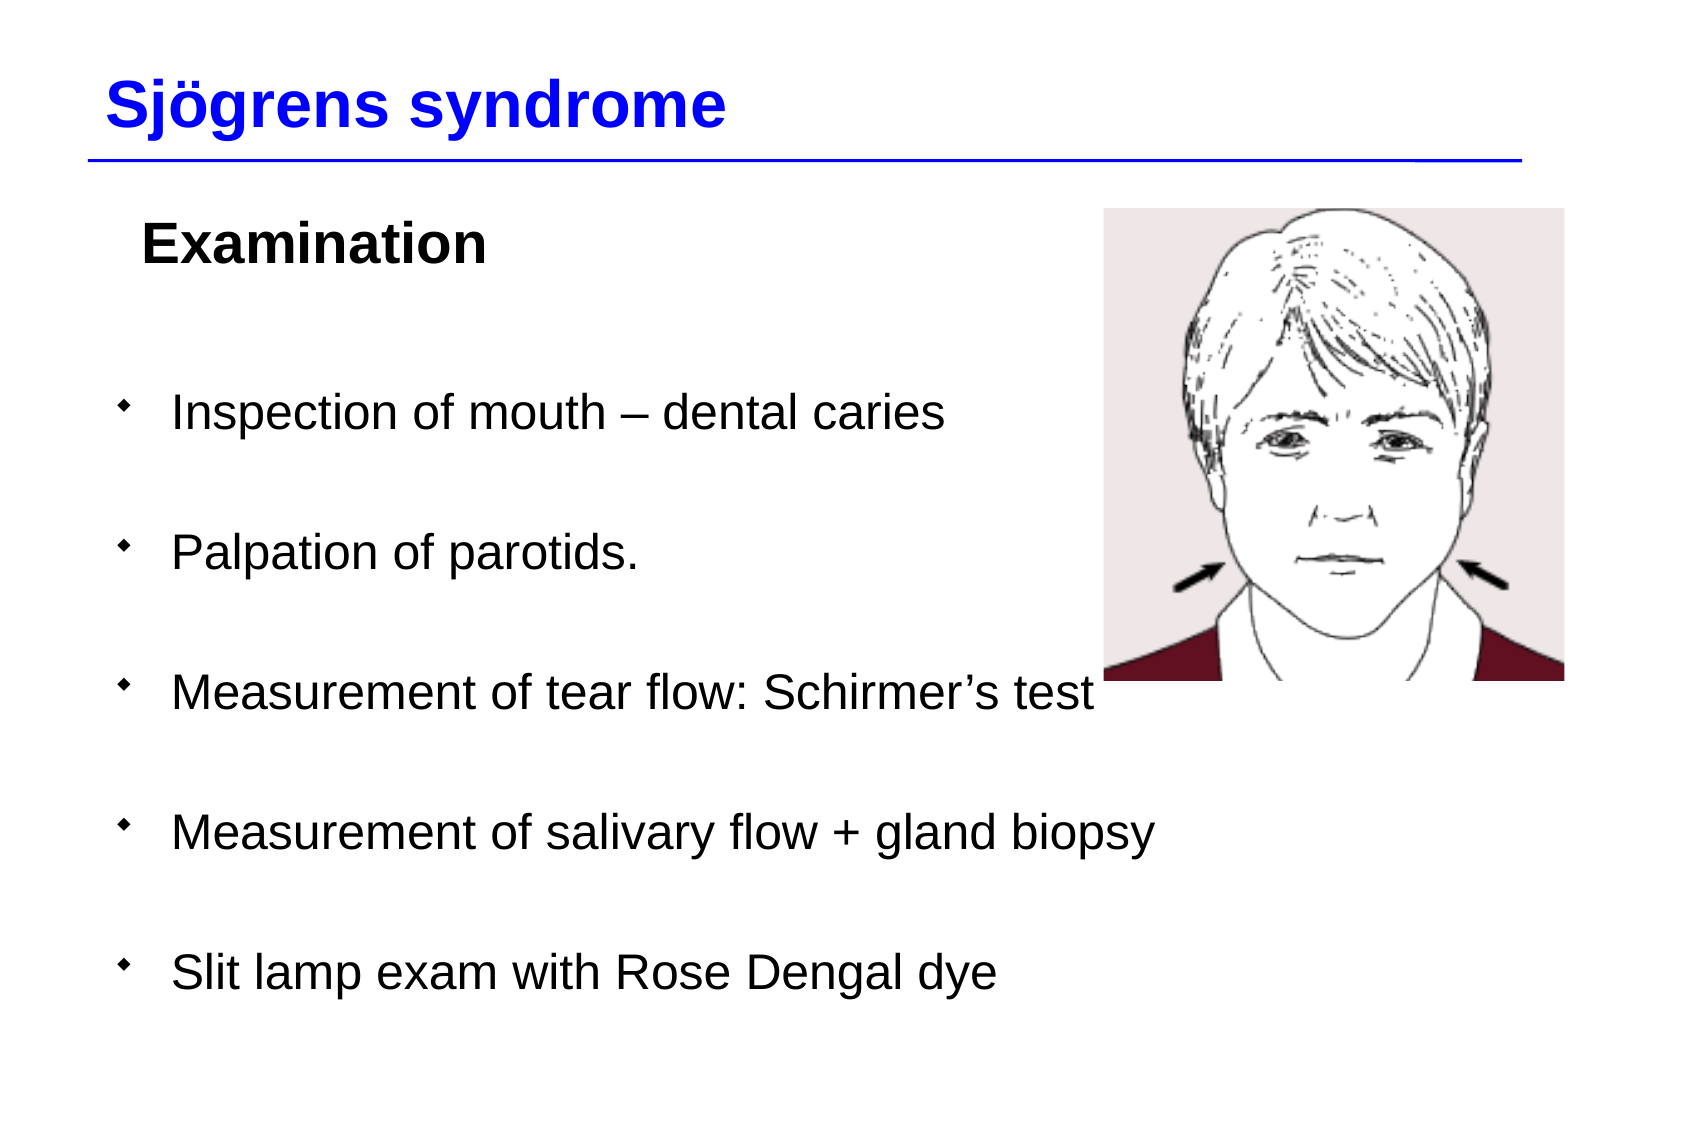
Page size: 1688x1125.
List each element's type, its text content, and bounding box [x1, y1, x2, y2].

list Inspection of mouth – dental caries Palpation of parotids. Measurement of tear flow: Schirmer’s test Measurement of salivary flow + gland biopsy Slit lamp exam with Rose Dengal dye [99, 371, 1535, 1048]
title Examination [126, 146, 1562, 335]
picture [1103, 207, 1565, 681]
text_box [87, 6, 1523, 195]
